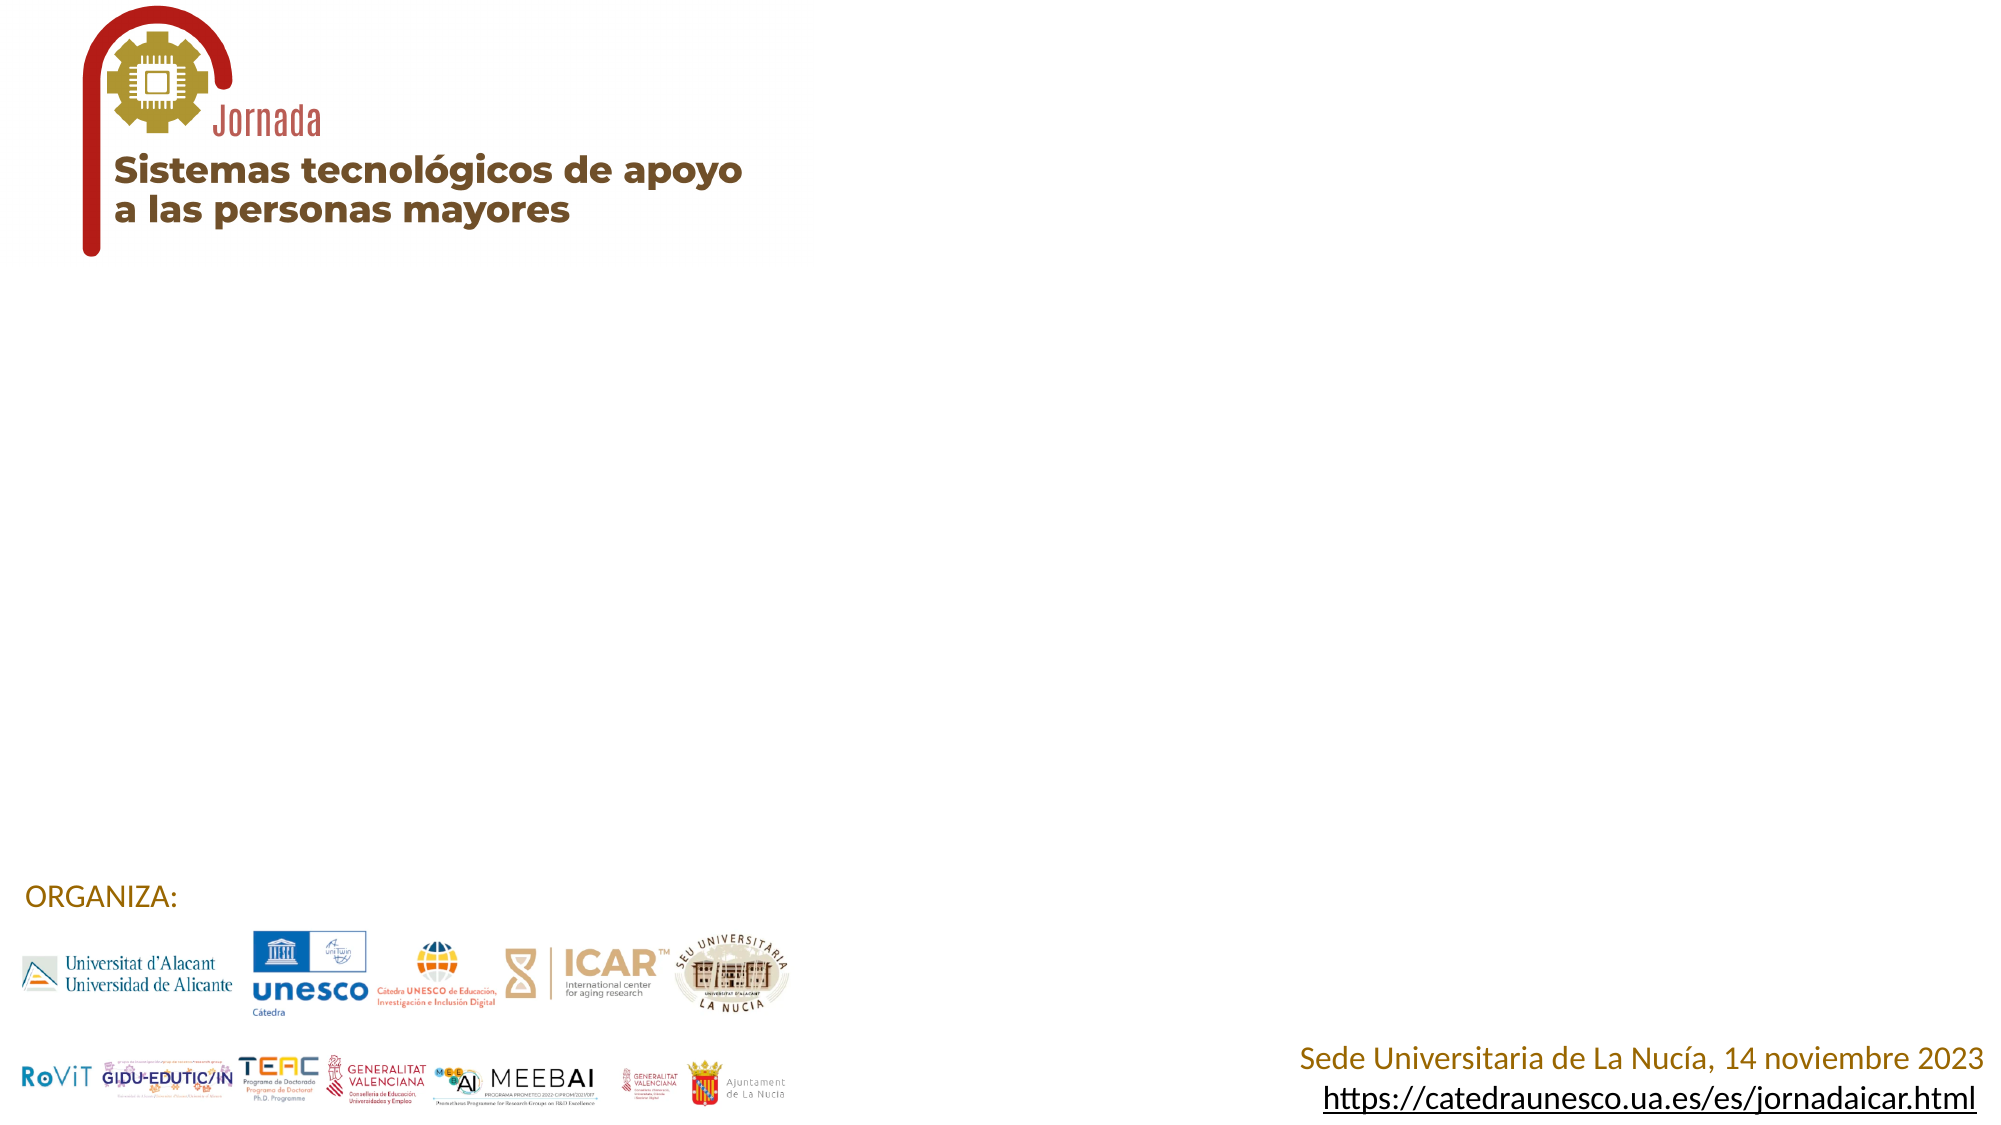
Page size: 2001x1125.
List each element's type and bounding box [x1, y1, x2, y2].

picture [10, 918, 803, 1117]
picture [0, 0, 814, 267]
